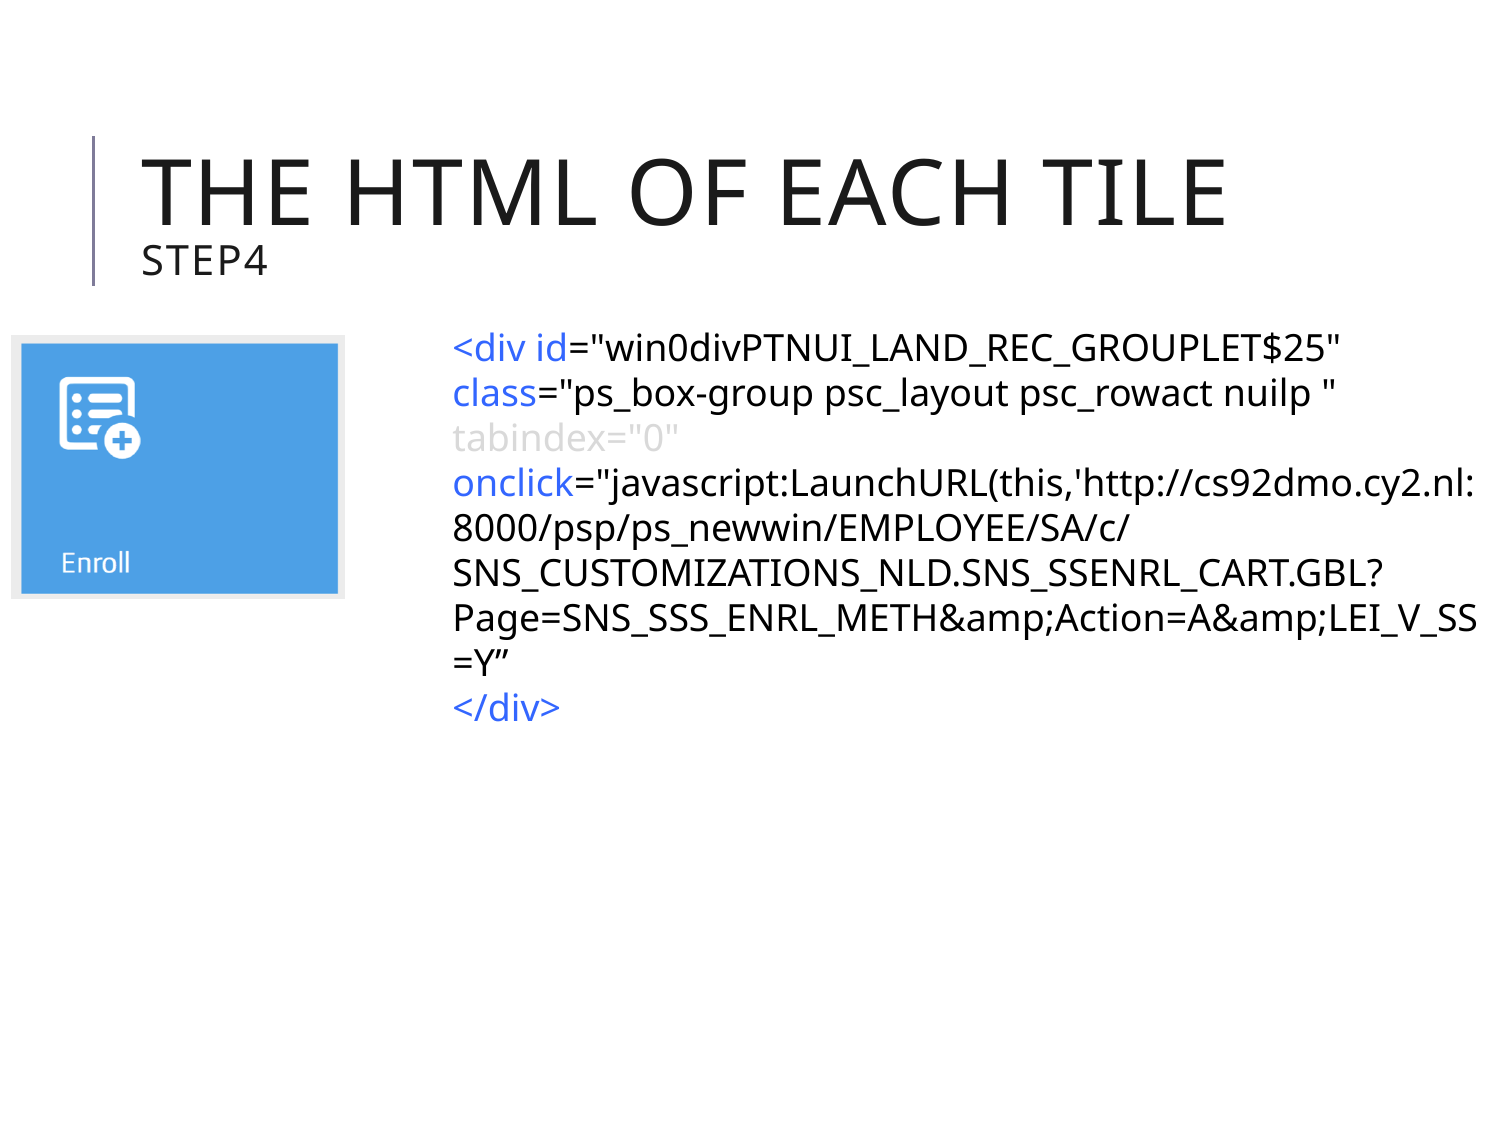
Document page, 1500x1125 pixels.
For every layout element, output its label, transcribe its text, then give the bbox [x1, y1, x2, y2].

picture [11, 335, 345, 599]
title The HTML of each tile Step4 [126, 96, 1479, 342]
text_box <div id="win0divPTNUI_LAND_REC_GROUPLET$25" class="ps_box-group psc_layout psc_rowact nuilp " tabindex="0" onclick="javascript:LaunchURL(this,'http://cs92dmo.cy2.nl:8000/psp/ps_newwin/EMPLOYEE/SA/c/SNS_CUSTOMIZATIONS_NLD.SNS_SSENRL_CART.GBL?Page=SNS_SSS_ENRL_METH&amp;Action=A&amp;LEI_V_SS=Y” </div> [452, 324, 1487, 730]
